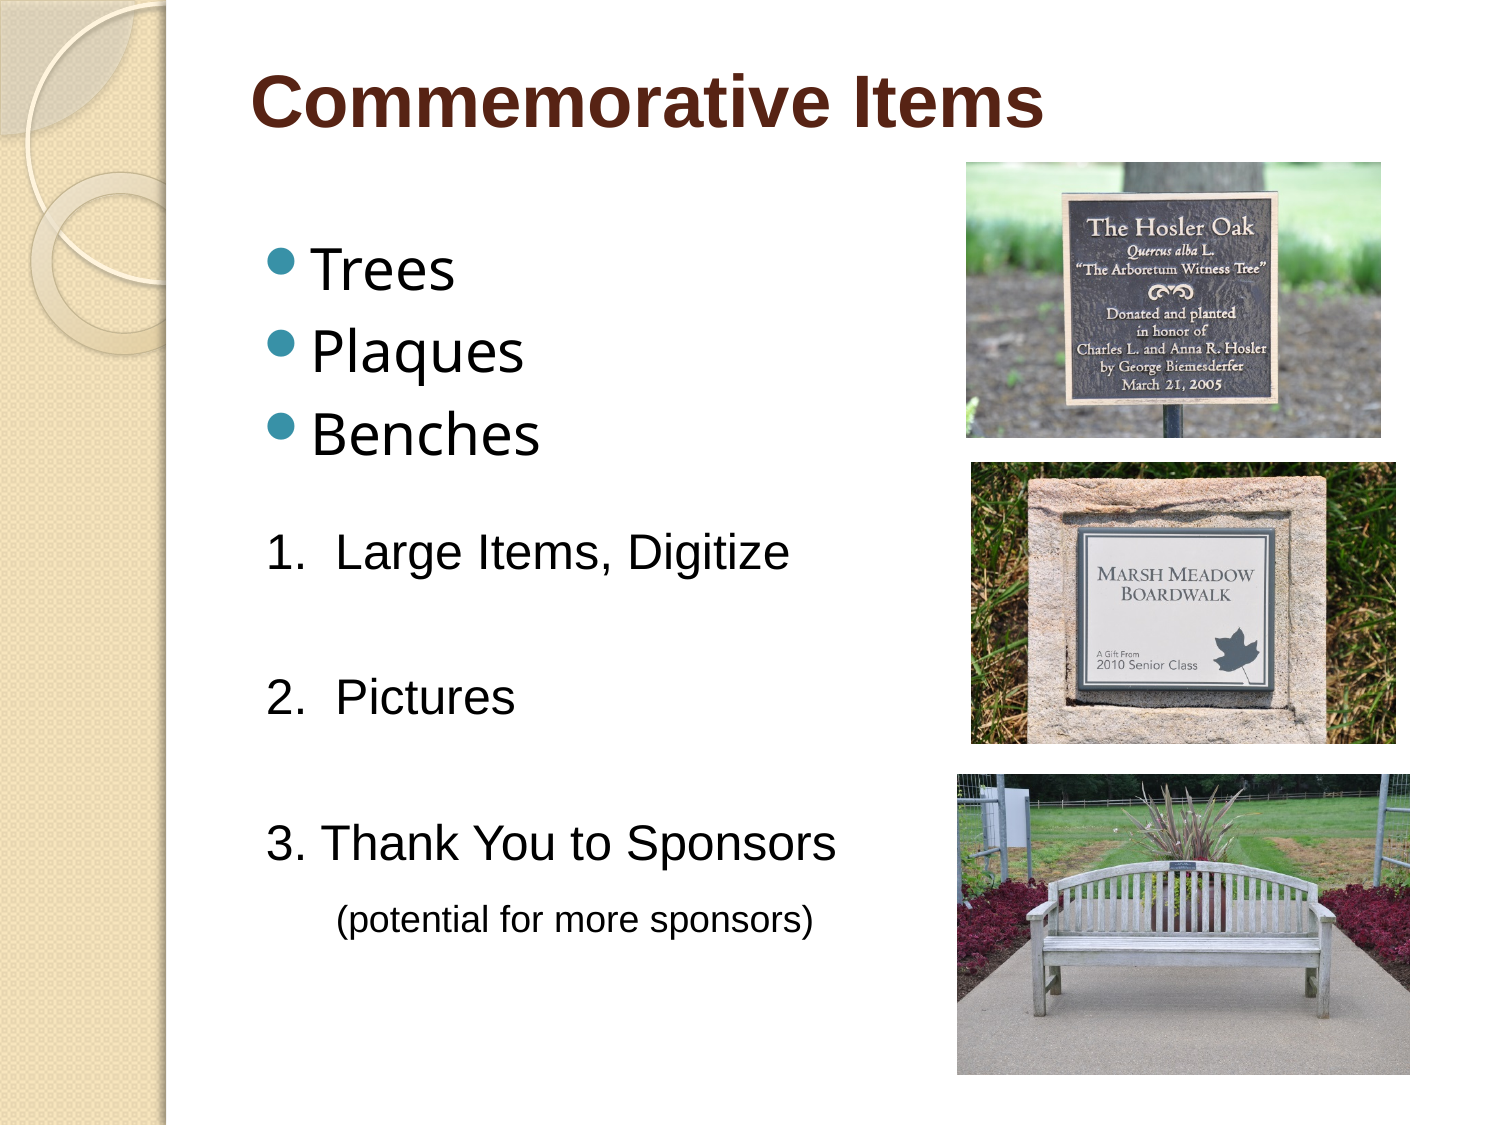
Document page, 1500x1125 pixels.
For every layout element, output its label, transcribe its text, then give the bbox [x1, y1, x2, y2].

list Trees Plaques Benches [235, 224, 675, 525]
picture [971, 462, 1396, 744]
picture [966, 162, 1381, 438]
title Commemorative Items [235, 45, 1200, 150]
picture [957, 774, 1410, 1076]
list 1. Large Items, Digitize 2. Pictures 3. Thank You to Sponsors (potential for more sponsors) [237, 512, 863, 1078]
